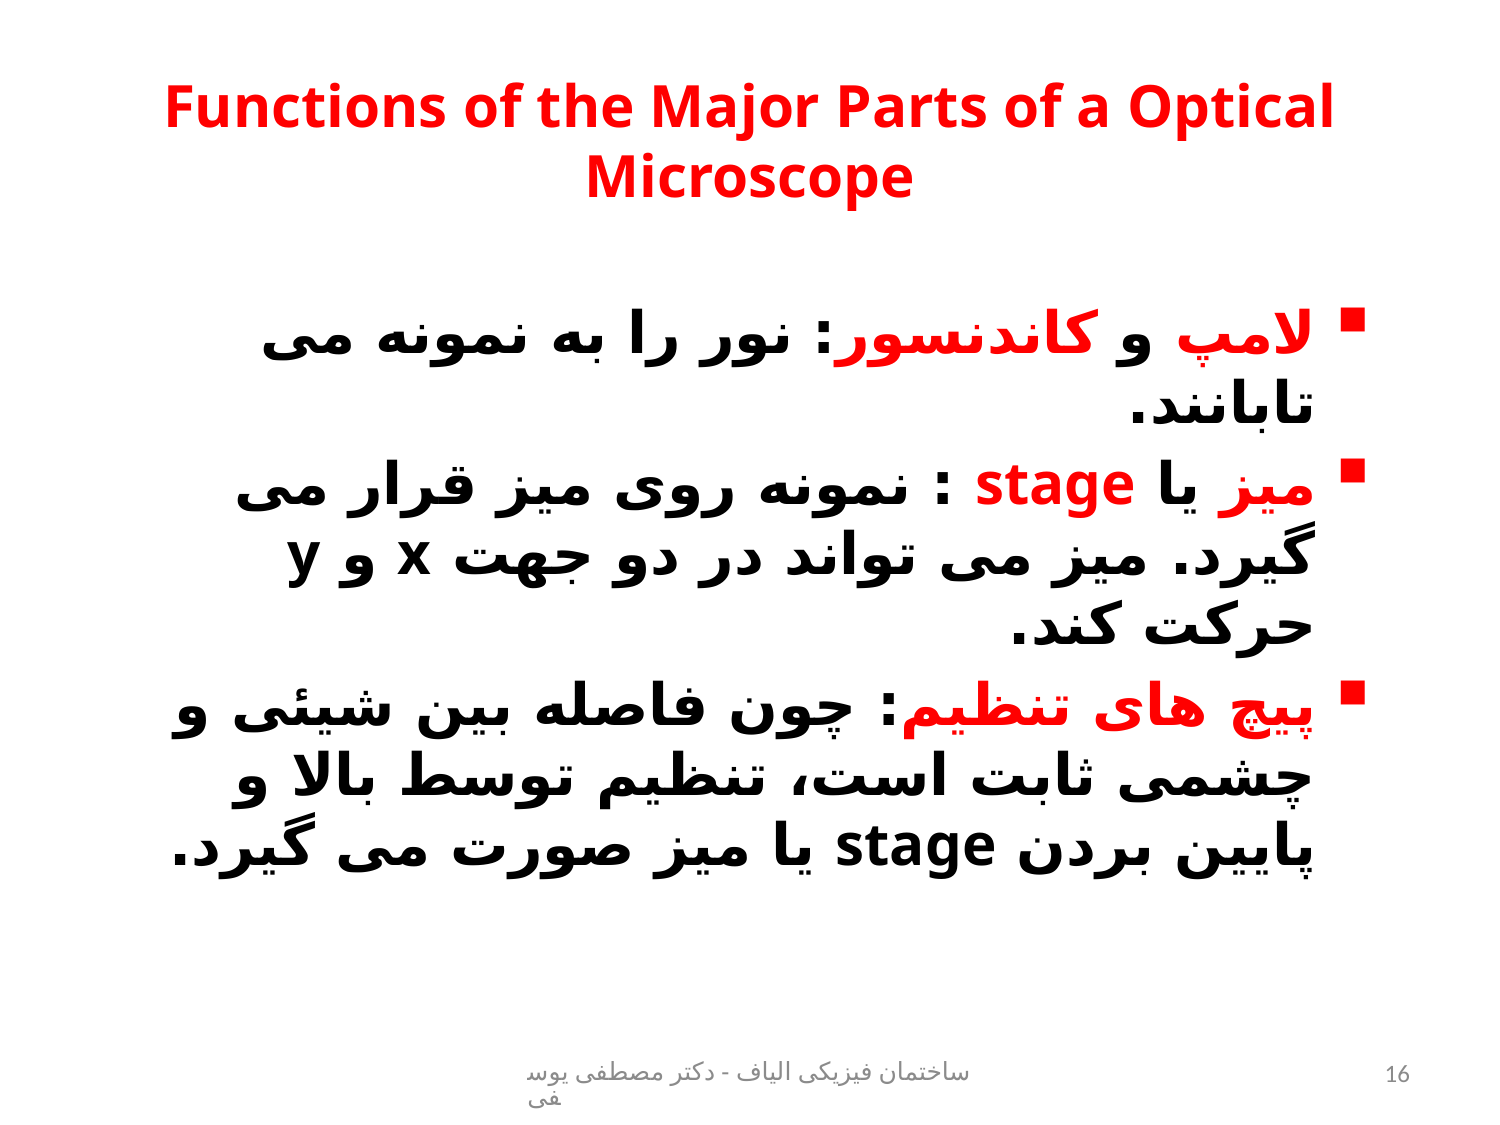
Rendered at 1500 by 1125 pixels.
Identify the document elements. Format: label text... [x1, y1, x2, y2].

slide_number 16 [1074, 1042, 1425, 1103]
footer ساختمان فیزیکی الیاف - دکتر مصطفی یوسفی [512, 1042, 988, 1103]
title Functions of the Major Parts of a Optical Microscope [75, 45, 1425, 233]
list لامپ و کاندنسور: نور را به نمونه می تابانند. میز یا stage : نمونه روی میز قرار می گیرد. میز می تواند در دو جهت x و y حرکت کند. پیچ های تنظیم: چون فاصله بین شیئی و چشمی ثابت است، تنظیم توسط بالا و پایین بردن stage یا میز صورت می گیرد. [112, 287, 1388, 963]
